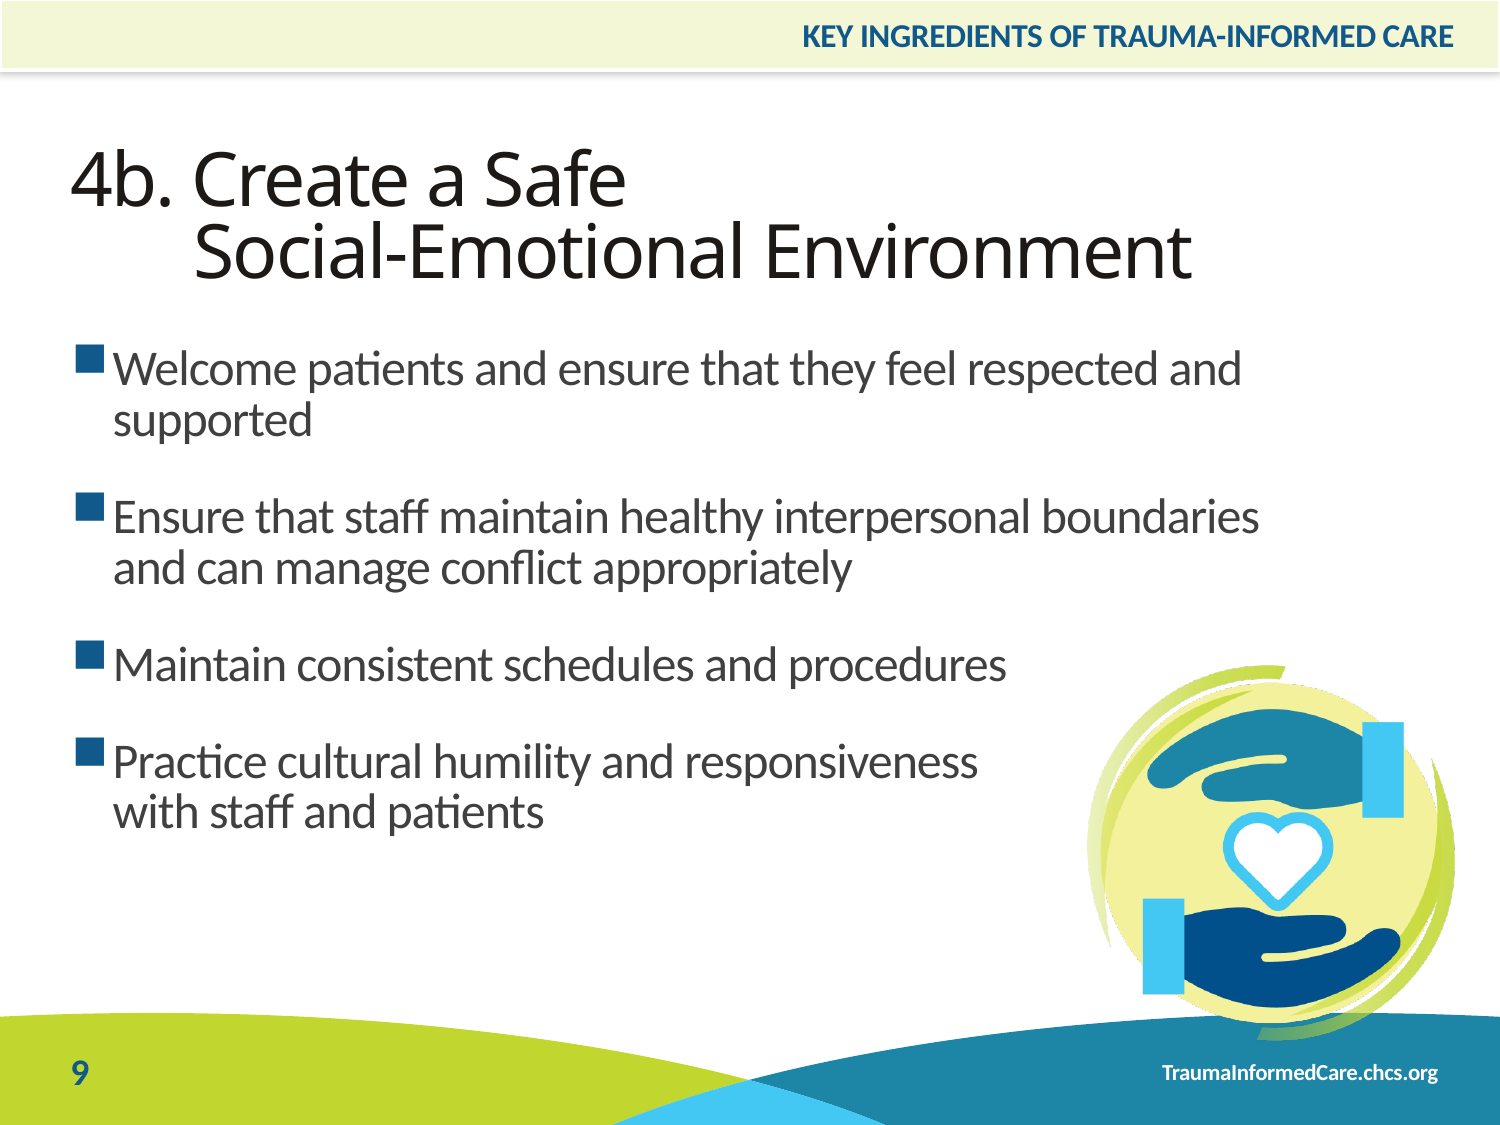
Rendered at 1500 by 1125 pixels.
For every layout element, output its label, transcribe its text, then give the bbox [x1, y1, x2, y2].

list Welcome patients and ensure that they feel respected and supported Ensure that staff maintain healthy interpersonal boundaries and can manage conflict appropriately Maintain consistent schedules and procedures Practice cultural humility and responsiveness with staff and patients [55, 337, 1354, 1027]
slide_number 9 [55, 1041, 160, 1101]
picture [1087, 665, 1455, 1042]
text_box KEY INGREDIENTS OF TRAUMA-INFORMED CARE [0, 0, 1500, 71]
title 4b. Create a Safe Social-Emotional Environment [55, 78, 1445, 300]
